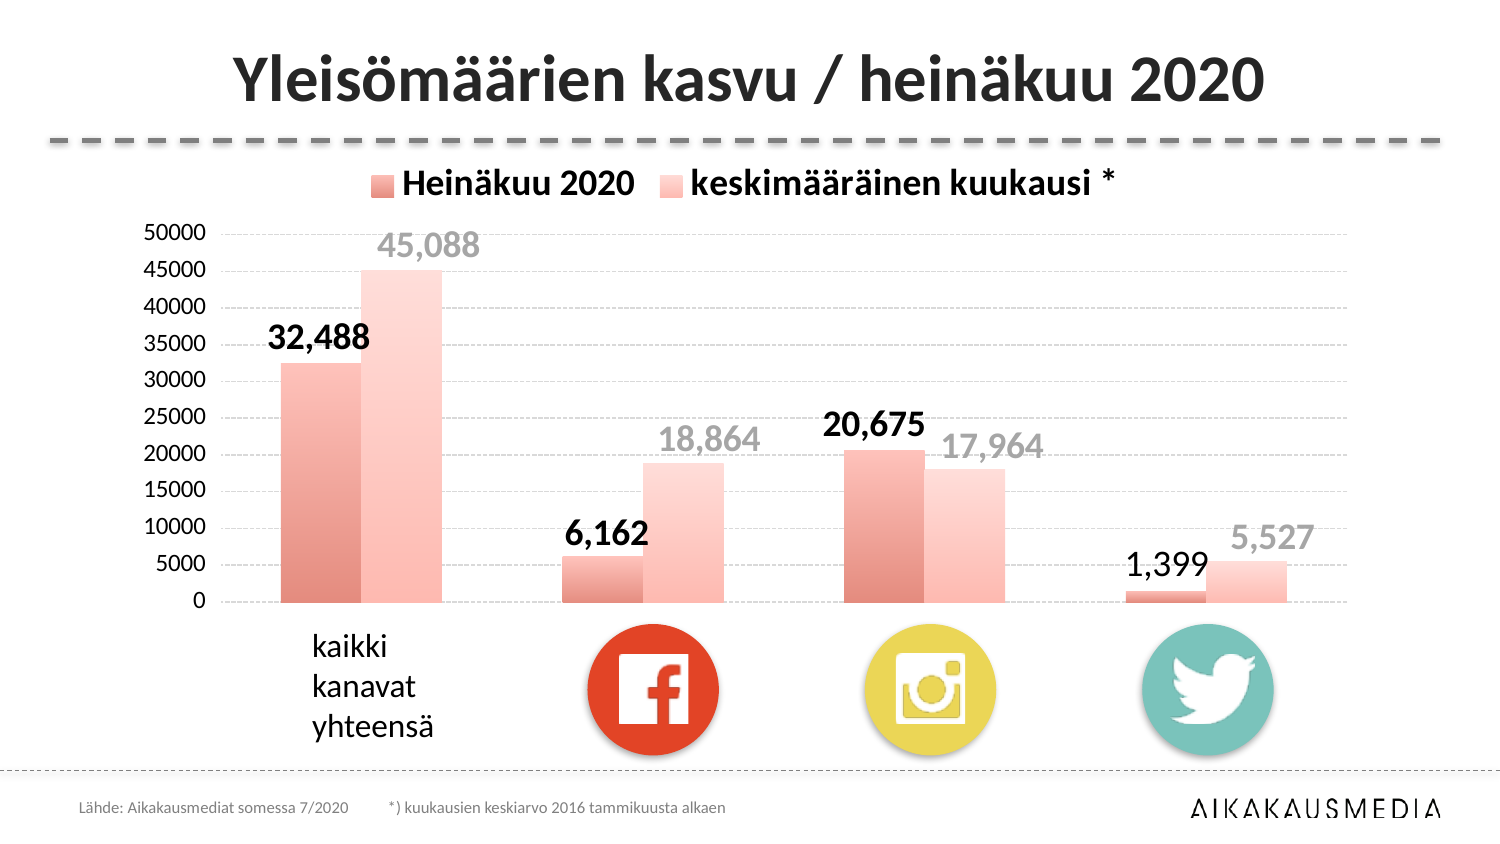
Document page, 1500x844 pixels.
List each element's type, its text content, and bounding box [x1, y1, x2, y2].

table_cell 4. [885, 141, 898, 148]
table_cell 4. [591, 141, 604, 148]
table_cell 4. [657, 141, 669, 148]
table_cell 4. [297, 141, 310, 148]
text_box Lähde: Aikakausmediat somessa 7/2020 [63, 789, 364, 825]
table_cell 4. [265, 141, 277, 148]
table_cell 4. [1244, 141, 1257, 148]
table_cell 4. [1016, 141, 1028, 148]
table_cell 4. [1179, 141, 1192, 148]
table_cell 4. [1342, 141, 1355, 148]
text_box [117, 148, 1373, 756]
table_cell 4. [167, 141, 179, 148]
table_cell 4. [1372, 141, 1445, 150]
table_cell 4. [820, 141, 832, 148]
table_cell 4. [1146, 141, 1159, 148]
table_cell 4. [526, 141, 538, 148]
table_cell 4. [722, 141, 734, 148]
table_cell 4. [200, 141, 212, 148]
table_cell 4. [624, 141, 636, 148]
table_cell 4. [363, 141, 375, 148]
table_cell 4. [47, 139, 117, 150]
table_cell 4. [853, 141, 865, 148]
table_cell 4. [983, 141, 996, 148]
table_cell 4. [1081, 141, 1093, 148]
table_cell 4. [1114, 141, 1126, 148]
table_cell 4. [493, 141, 506, 148]
table_cell 4. [395, 141, 408, 148]
text_box *) kuukausien keskiarvo 2016 tammikuusta alkaen [372, 789, 742, 825]
table_cell 4. [428, 141, 440, 148]
table_cell 4. [918, 141, 930, 148]
table_cell 4. [134, 141, 147, 148]
table_cell 4. [1310, 141, 1322, 148]
table_cell 4. [755, 141, 767, 148]
table_cell 4. [1048, 141, 1061, 148]
table_cell 4. [559, 141, 571, 148]
table_cell 4. [951, 141, 963, 148]
table_cell 4. [689, 141, 702, 148]
table_cell 4. [232, 141, 244, 148]
title Yleisömäärien kasvu / heinäkuu 2020 [27, 0, 1473, 150]
table_cell 4. [330, 141, 342, 148]
table_cell 4. [1277, 141, 1289, 148]
table_cell 4. [1212, 141, 1224, 148]
table_cell 4. [787, 141, 800, 148]
table_cell 4. [461, 141, 473, 148]
